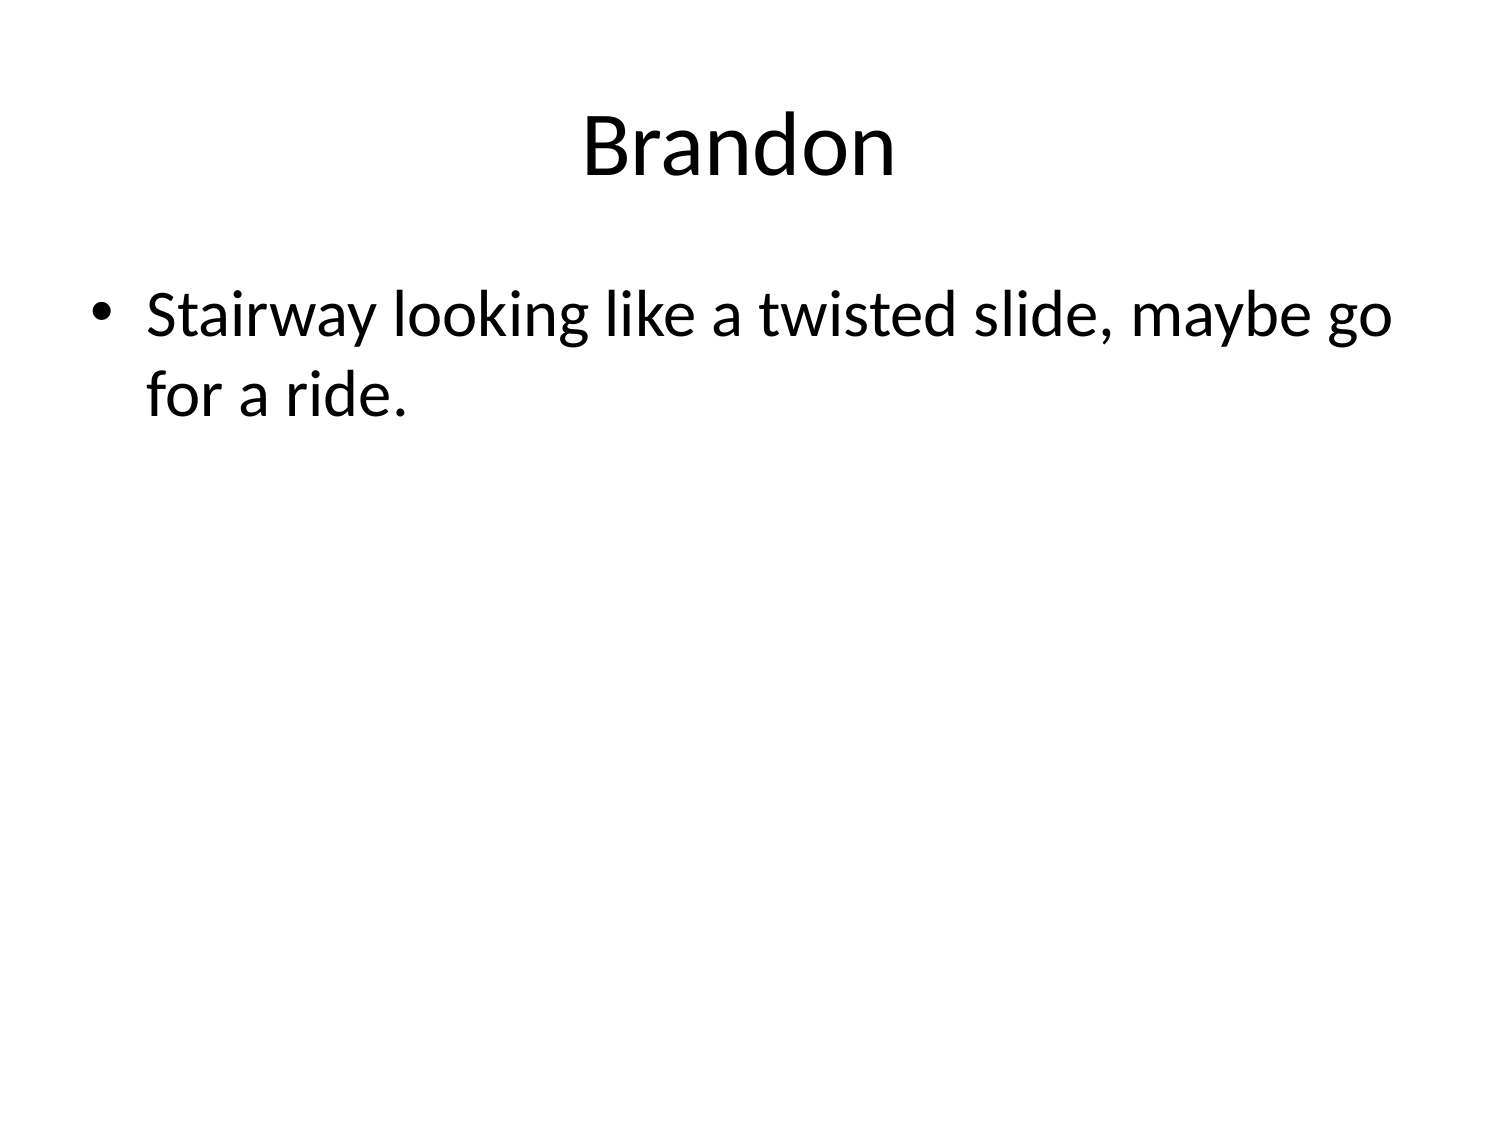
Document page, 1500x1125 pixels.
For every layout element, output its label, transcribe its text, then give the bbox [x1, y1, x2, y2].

list Stairway looking like a twisted slide, maybe go for a ride. [75, 262, 1425, 1005]
title Brandon [75, 45, 1425, 233]
